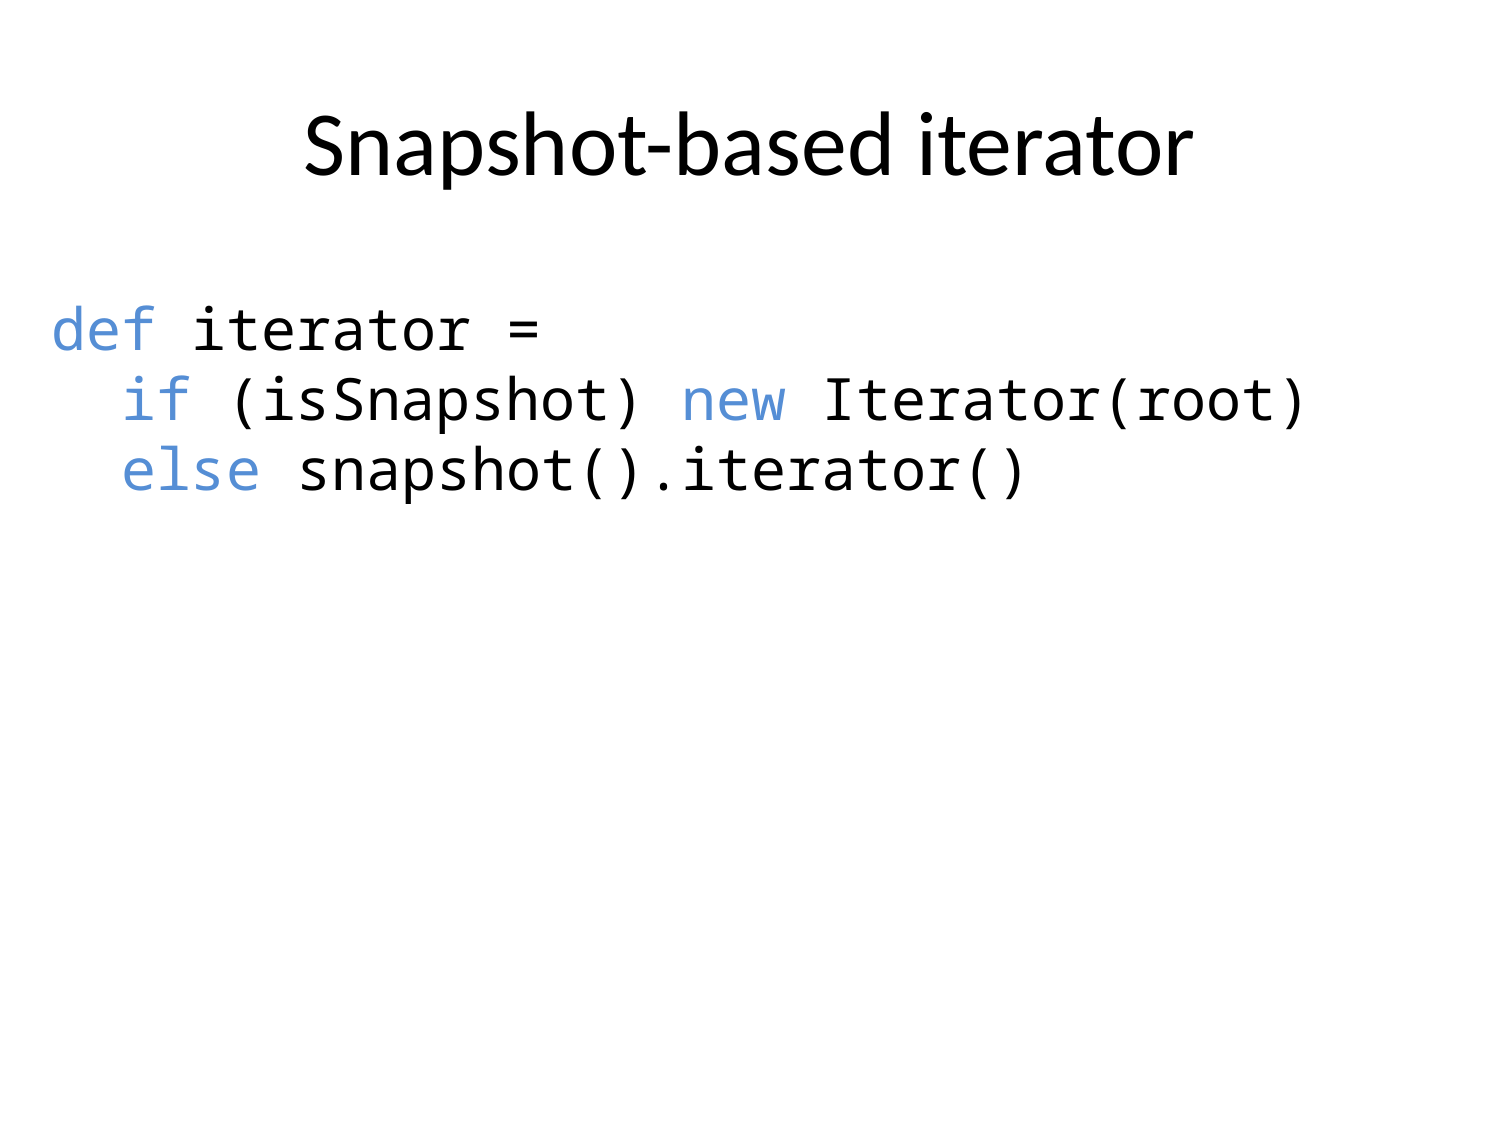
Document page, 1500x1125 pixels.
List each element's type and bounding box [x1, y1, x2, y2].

text_box [36, 284, 1497, 510]
title [75, 45, 1425, 233]
